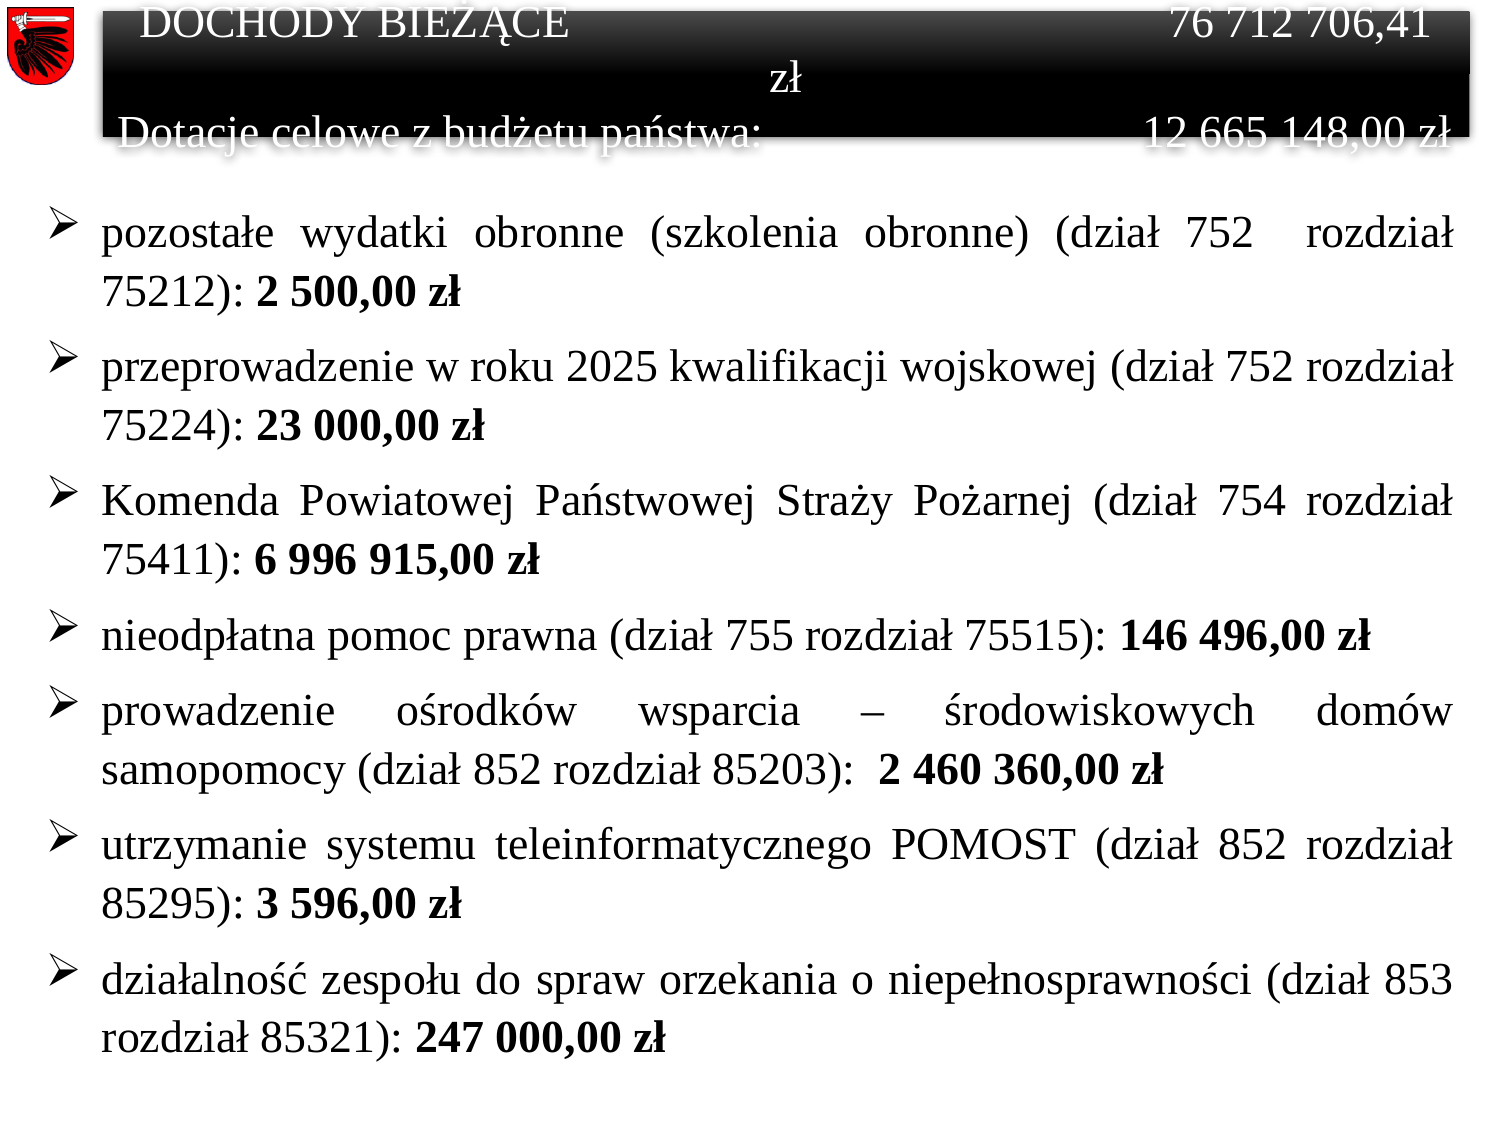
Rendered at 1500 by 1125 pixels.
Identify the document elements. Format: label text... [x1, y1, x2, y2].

picture [7, 7, 74, 85]
text_box DOCHODY BIEŻĄCE 76 712 706,41 zł Dotacje celowe z budżetu państwa: 12 665 148,00 zł [102, 11, 1470, 137]
text_box pozostałe wydatki obronne (szkolenia obronne) (dział 752 rozdział 75212): 2 500,00 zł przeprowadzenie w roku 2025 kwalifikacji wojskowej (dział 752 rozdział 75224): 23 000,00 zł Komenda Powiatowej Państwowej Straży Pożarnej (dział 754 rozdział 75411): 6 996 915,00 zł nieodpłatna pomoc prawna (dział 755 rozdział 75515): 146 496,00 zł prowadzenie ośrodków wsparcia – środowiskowych domów samopomocy (dział 852 rozdział 85203): 2 460 360,00 zł utrzymanie systemu teleinformatycznego POMOST (dział 852 rozdział 85295): 3 596,00 zł działalność zespołu do spraw orzekania o niepełnosprawności (dział 853 rozdział 85321): 247 000,00 zł [0, 190, 1470, 1070]
